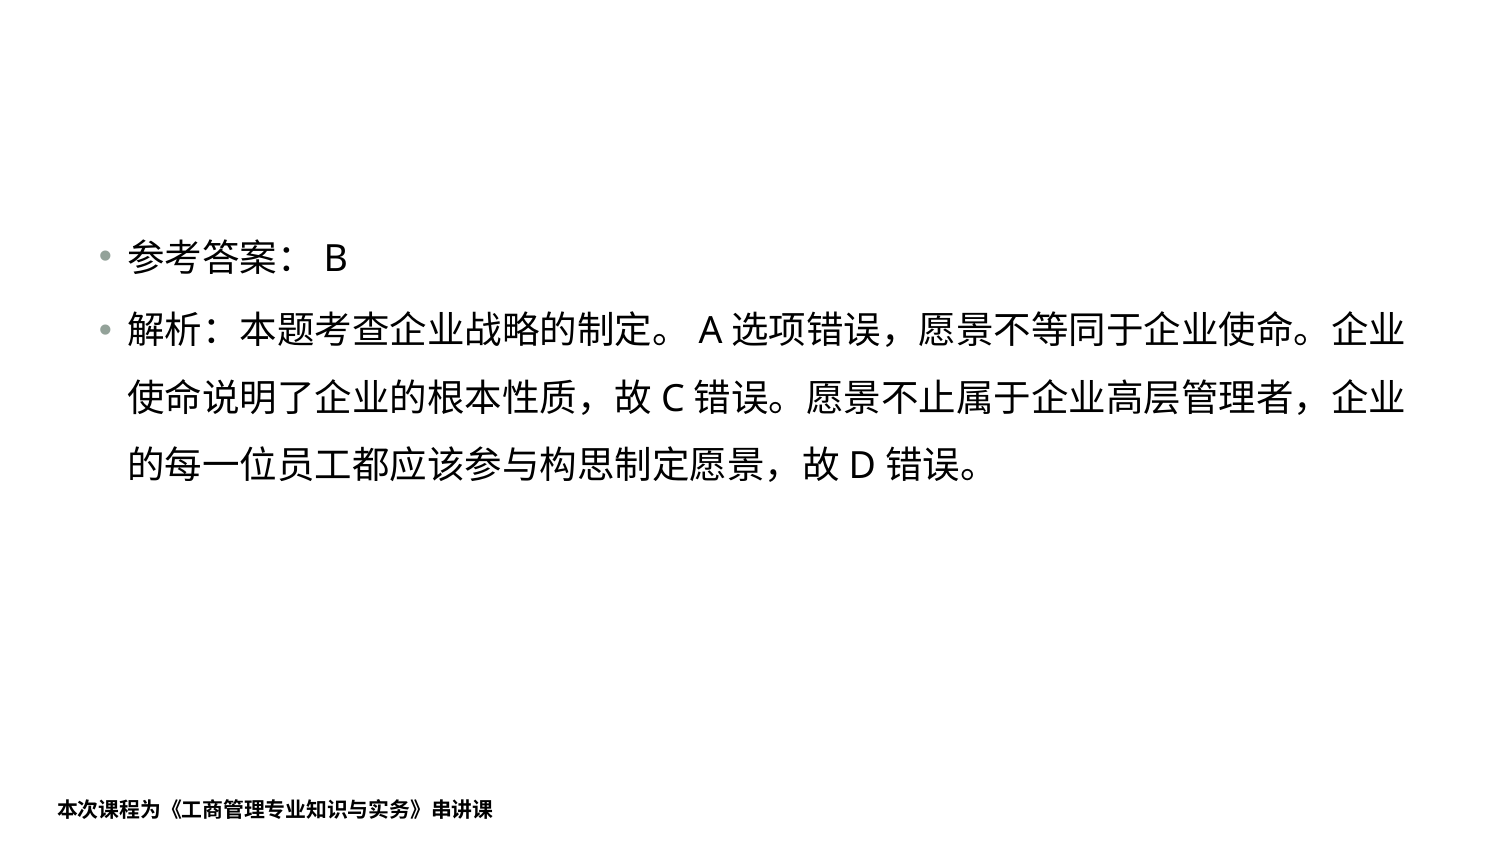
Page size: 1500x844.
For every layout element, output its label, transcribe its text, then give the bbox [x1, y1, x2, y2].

list 参考答案：B 解析：本题考查企业战略的制定。A选项错误，愿景不等同于企业使命。企业使命说明了企业的根本性质，故C错误。愿景不止属于企业高层管理者，企业的每一位员工都应该参与构思制定愿景，故D错误。 [69, 152, 1455, 795]
